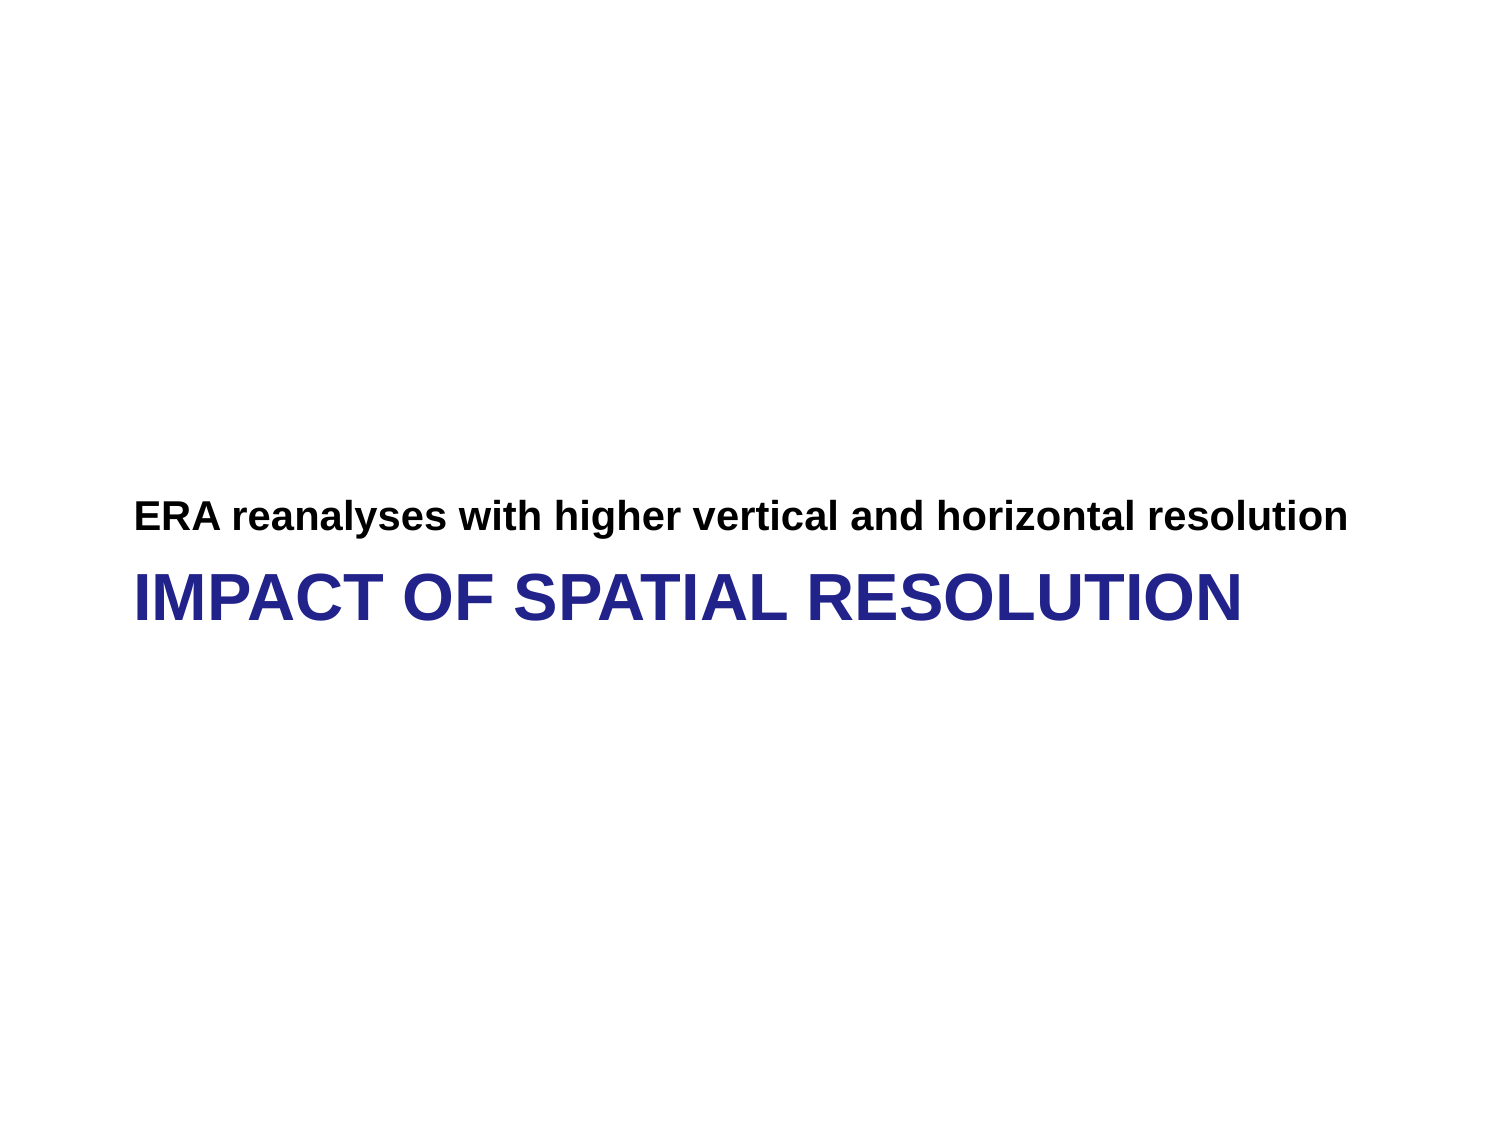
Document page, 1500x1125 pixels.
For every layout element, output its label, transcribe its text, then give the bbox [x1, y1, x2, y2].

title Impact of spatial resolution [118, 547, 1394, 770]
list ERA reanalyses with higher vertical and horizontal resolution [118, 299, 1394, 547]
